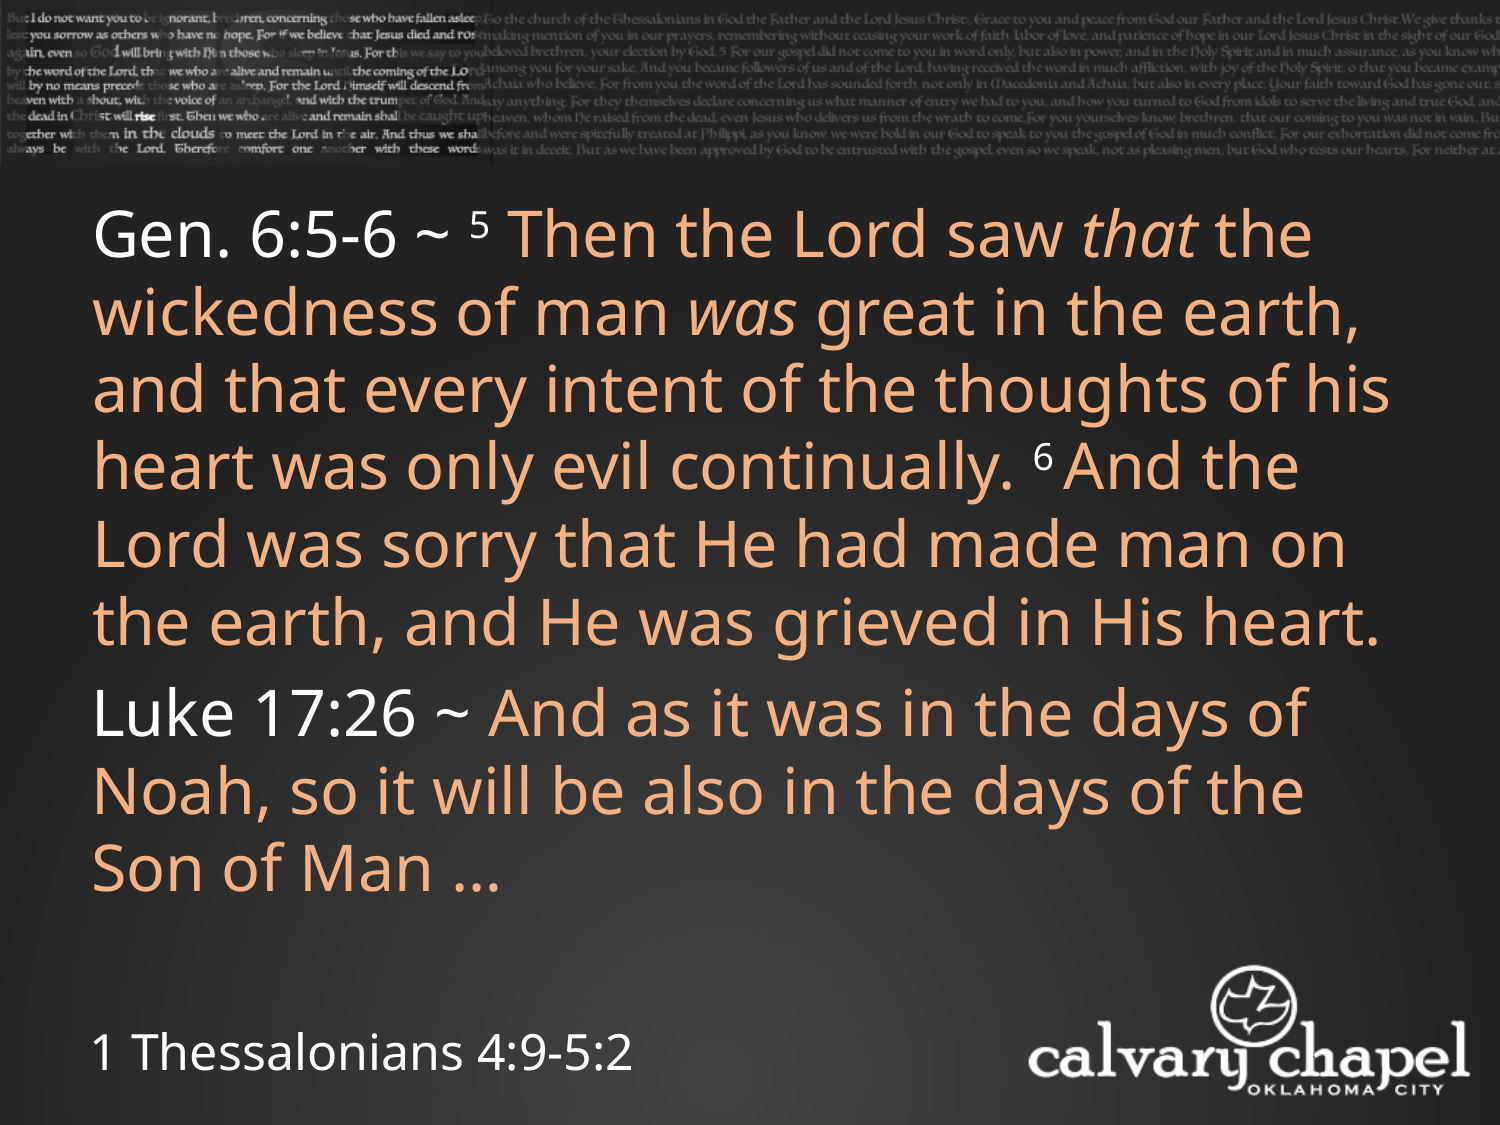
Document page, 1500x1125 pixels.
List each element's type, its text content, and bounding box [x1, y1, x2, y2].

text_box Gen. 6:5-6 ~ 5 Then the Lord saw that the wickedness of man was great in the earth, and that every intent of the thoughts of his heart was only evil continually. 6 And the Lord was sorry that He had made man on the earth, and He was grieved in His heart. [77, 185, 1430, 666]
text_box Luke 17:26 ~ And as it was in the days of Noah, so it will be also in the days of the Son of Man … [76, 664, 1429, 912]
text_box 1 Thessalonians 4:9-5:2 [75, 1013, 996, 1088]
picture [0, 0, 1500, 1125]
